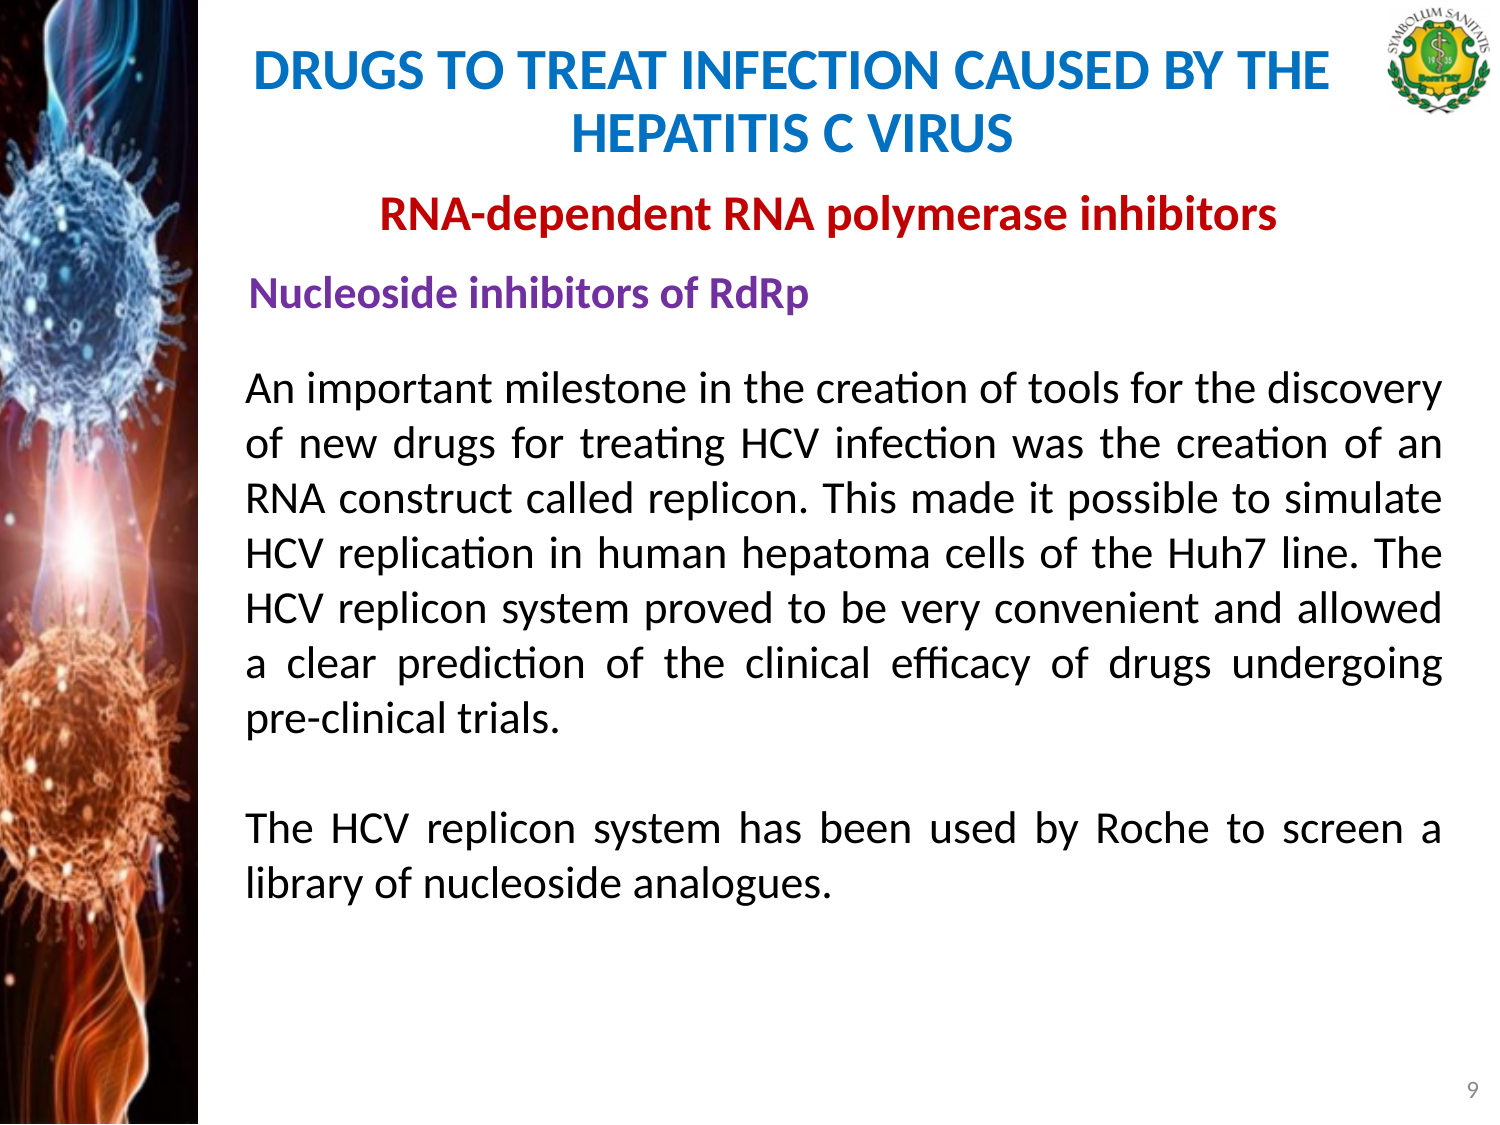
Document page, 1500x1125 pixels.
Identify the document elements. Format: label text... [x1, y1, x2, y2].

text_box RNA-dependent RNA polymerase inhibitors [364, 172, 1293, 248]
text_box An important milestone in the creation of tools for the discovery of new drugs for treating HCV infection was the creation of an RNA construct called replicon. This made it possible to simulate HCV replication in human hepatoma cells of the Huh7 line. The HCV replicon system proved to be very convenient and allowed a clear prediction of the clinical efficacy of drugs undergoing pre-clinical trials. The HCV replicon system has been used by Roche to screen a library of nucleoside analogues. [230, 350, 1459, 915]
text_box Nucleoside inhibitors of RdRp [233, 255, 825, 326]
picture [0, 0, 198, 1124]
picture [1387, 6, 1492, 115]
text_box Drugs to treat infection caused by the hepatitis C virus [203, 30, 1388, 173]
slide_number 9 [1400, 1058, 1495, 1119]
